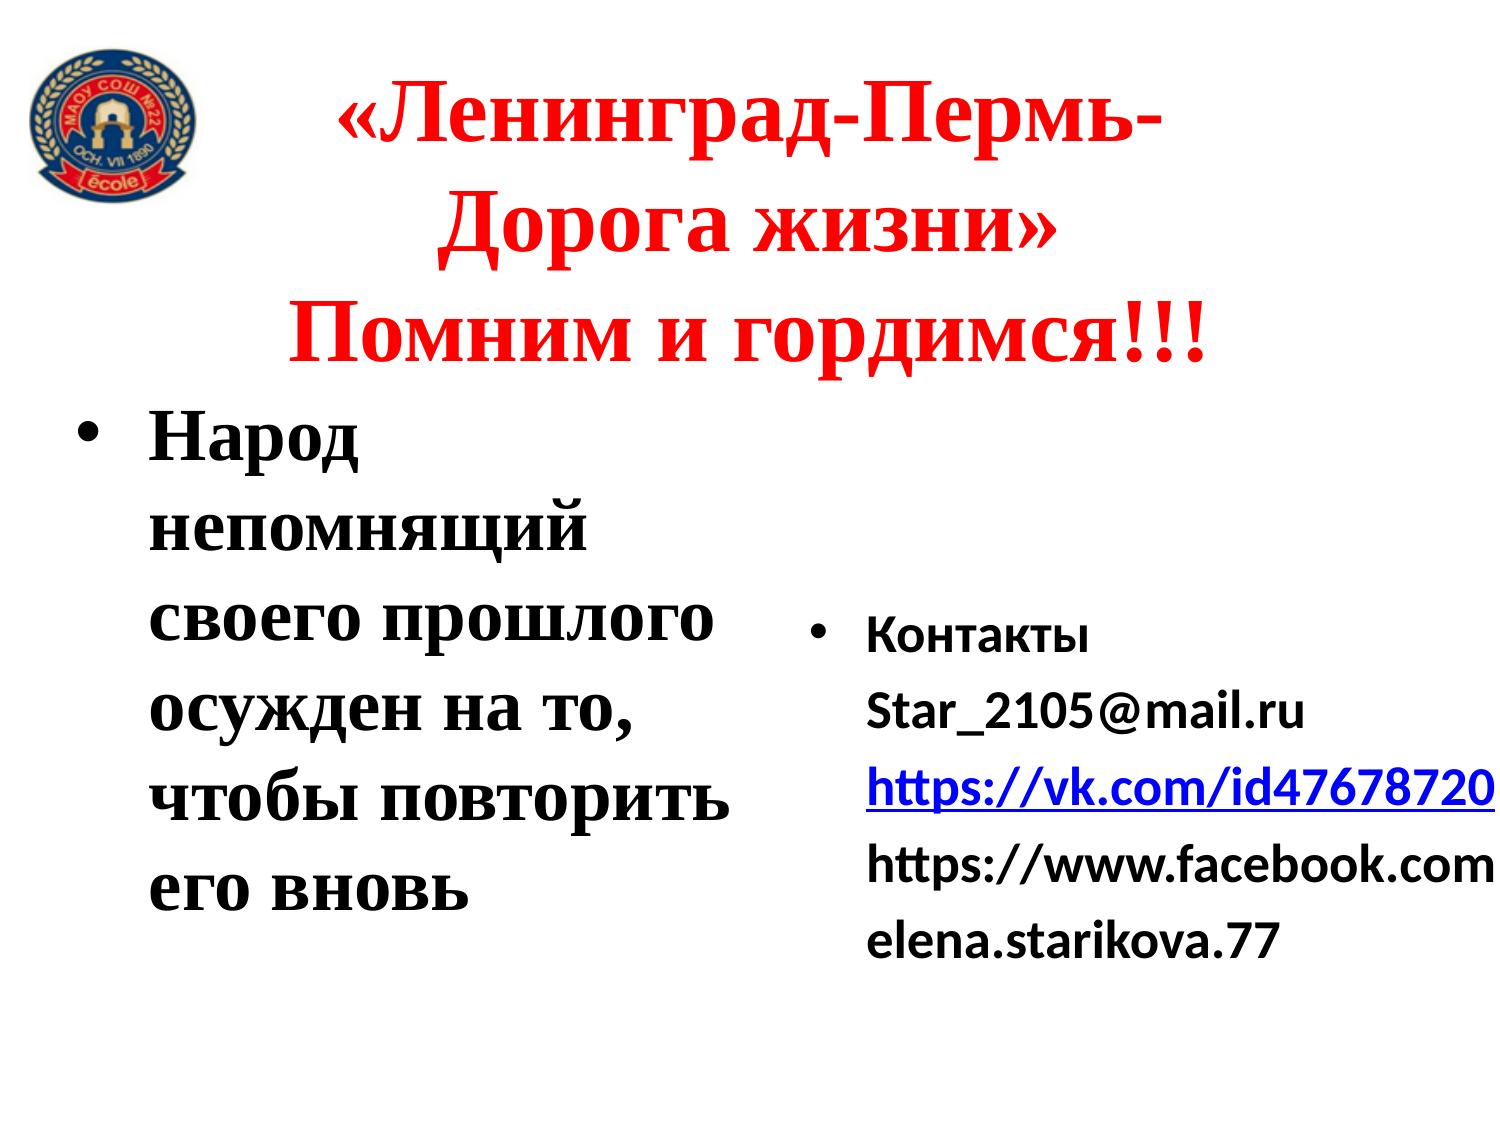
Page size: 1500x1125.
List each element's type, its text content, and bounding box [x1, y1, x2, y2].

title «Ленинград-Пермь- Дорога жизни» Помним и гордимся!!! [75, 45, 1425, 386]
picture [29, 45, 212, 218]
list Контакты Star_2105@mail.ru https://vk.com/id47678720 https://www.facebook.com elena.starikova.77 [809, 444, 1500, 1035]
list Народ непомнящий своего прошлого осужден на то, чтобы повторить его вновь [75, 385, 738, 1005]
